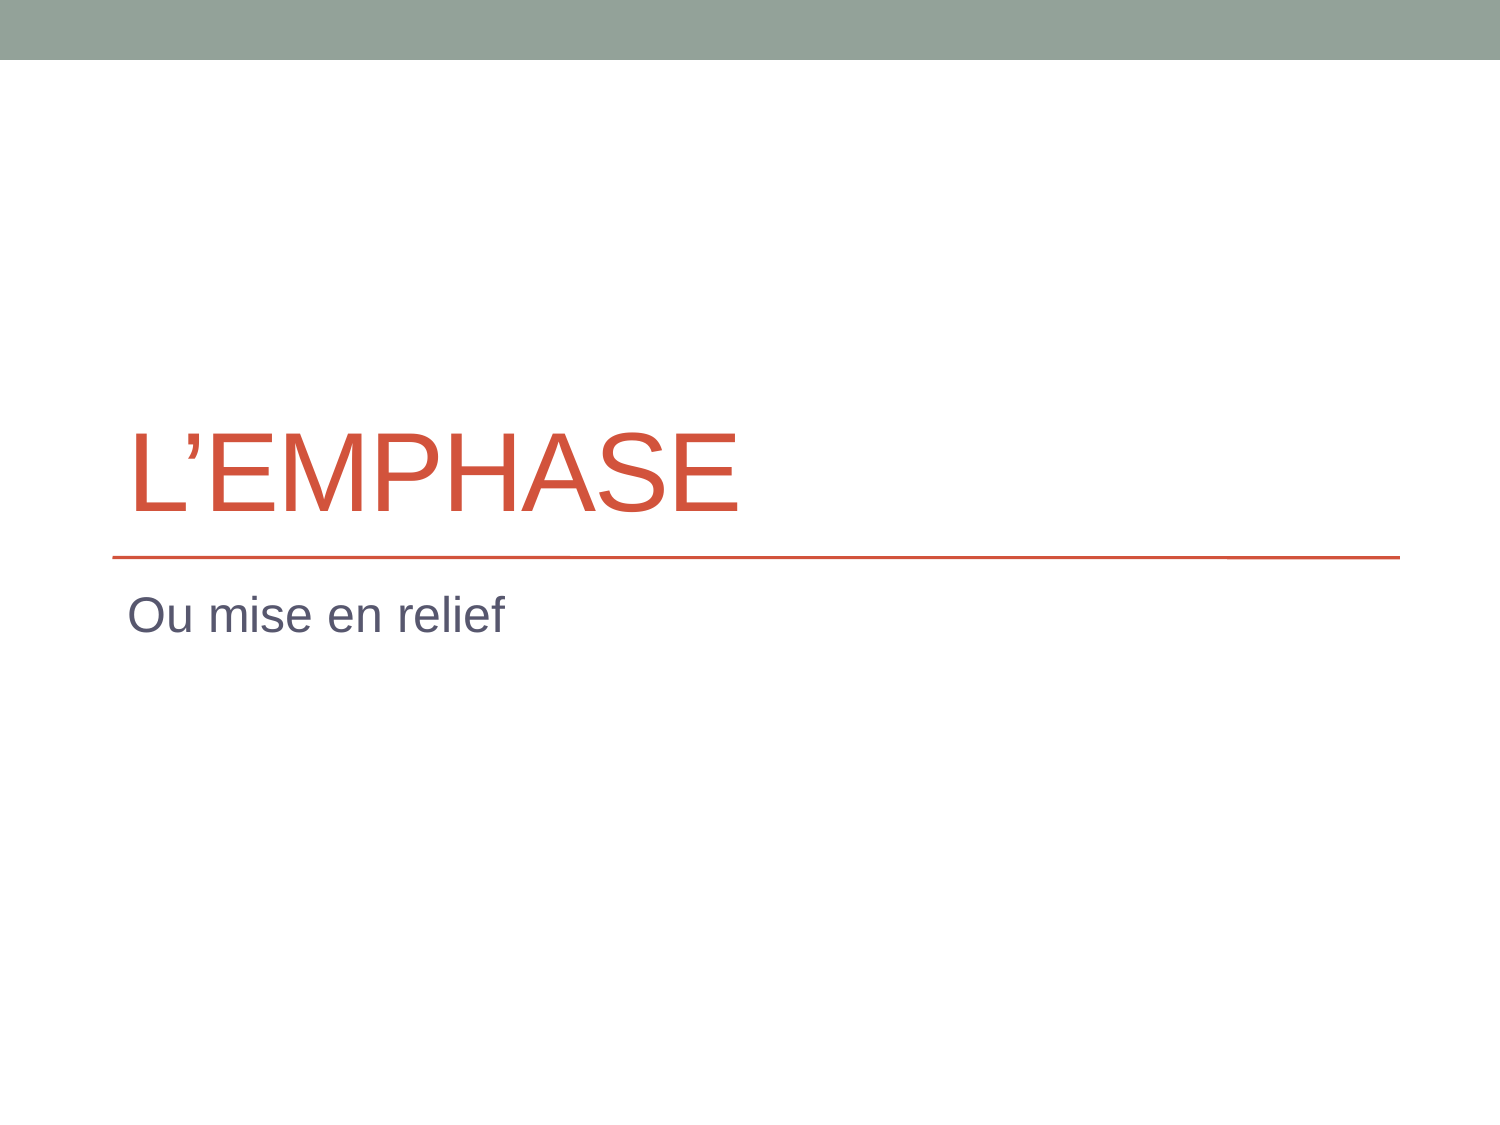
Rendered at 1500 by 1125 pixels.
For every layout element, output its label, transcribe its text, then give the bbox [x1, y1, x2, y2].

subtitle Ou mise en relief [112, 575, 1163, 863]
title L’emphase [112, 224, 1400, 542]
